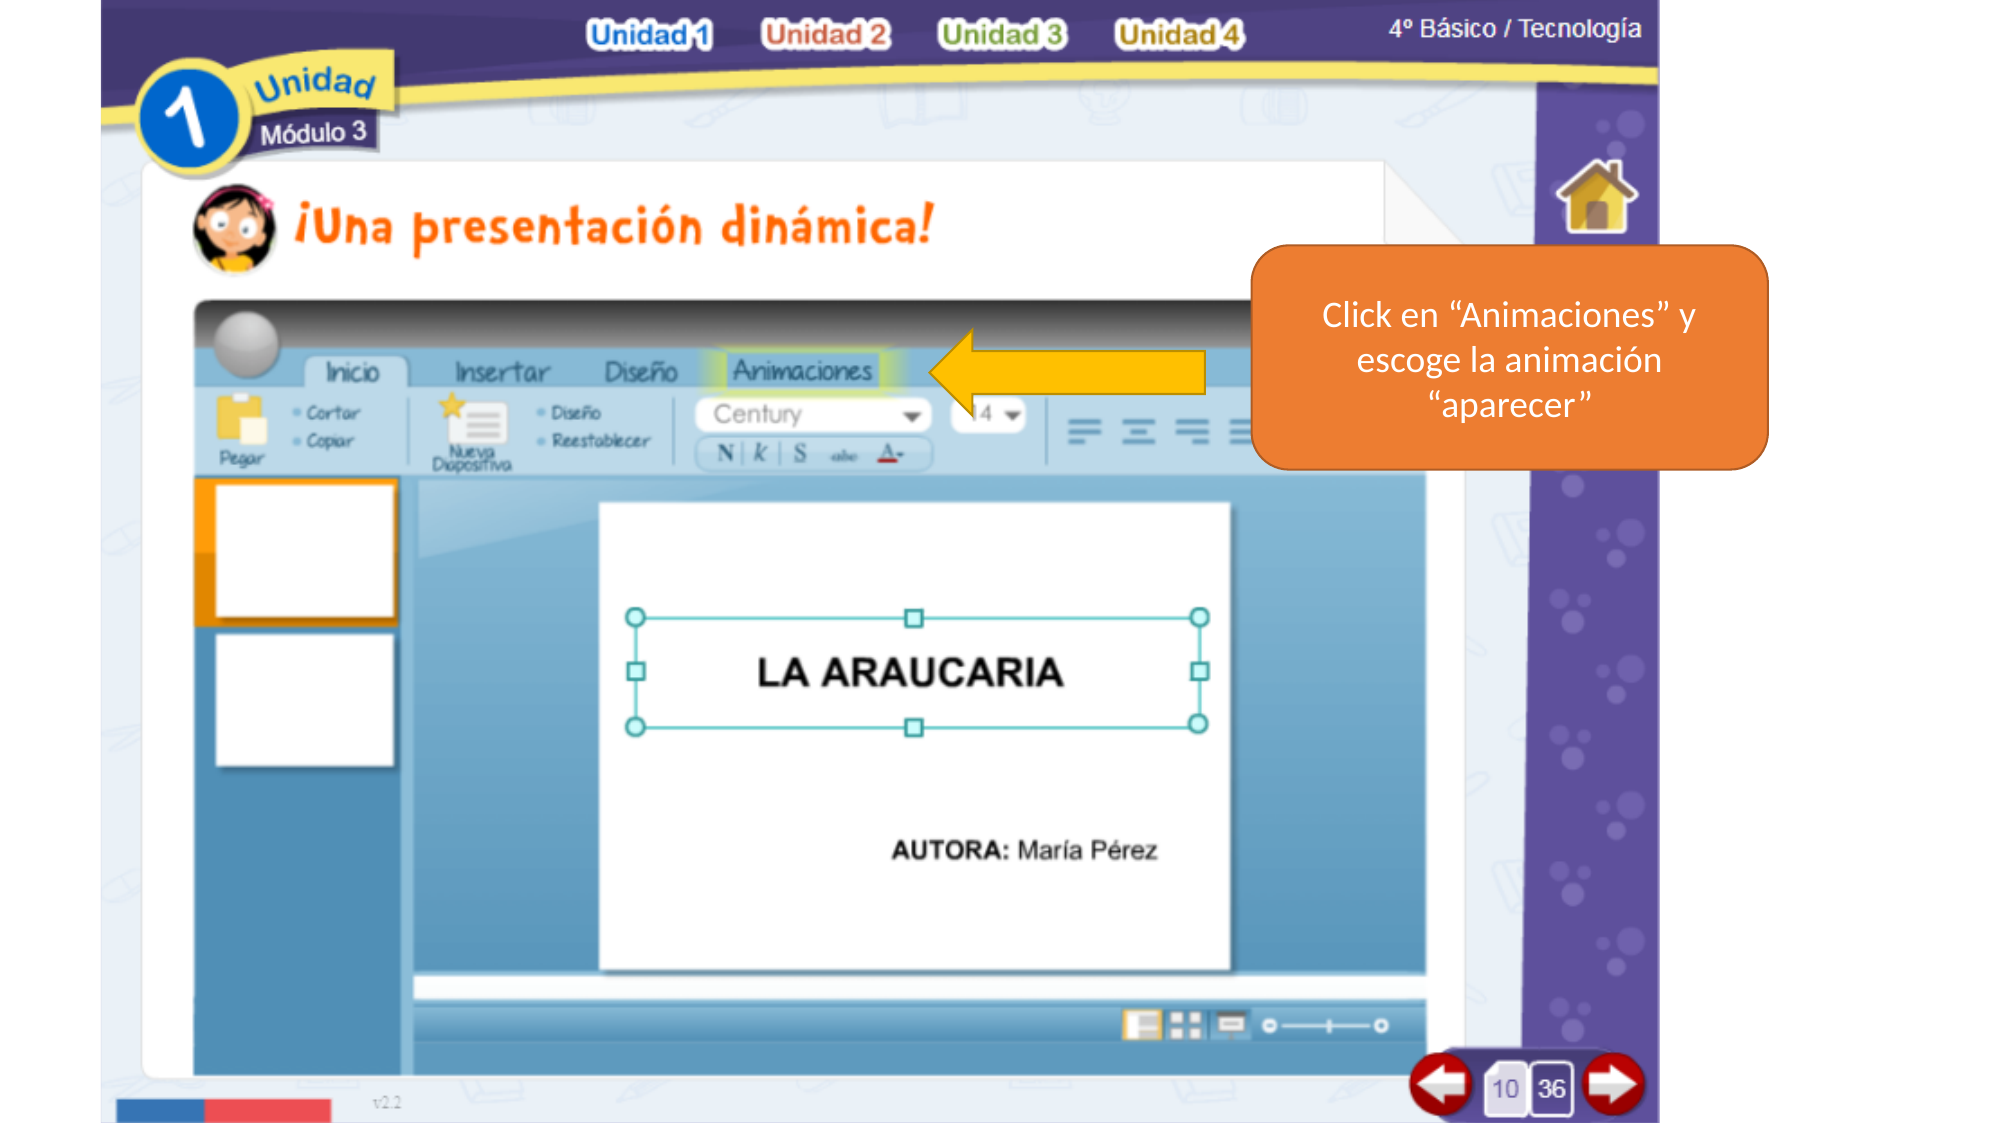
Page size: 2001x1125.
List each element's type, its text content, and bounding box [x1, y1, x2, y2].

picture [100, 0, 1660, 1123]
text_box Click en “Animaciones” y escoge la animación “aparecer” [1660, 244, 1769, 471]
